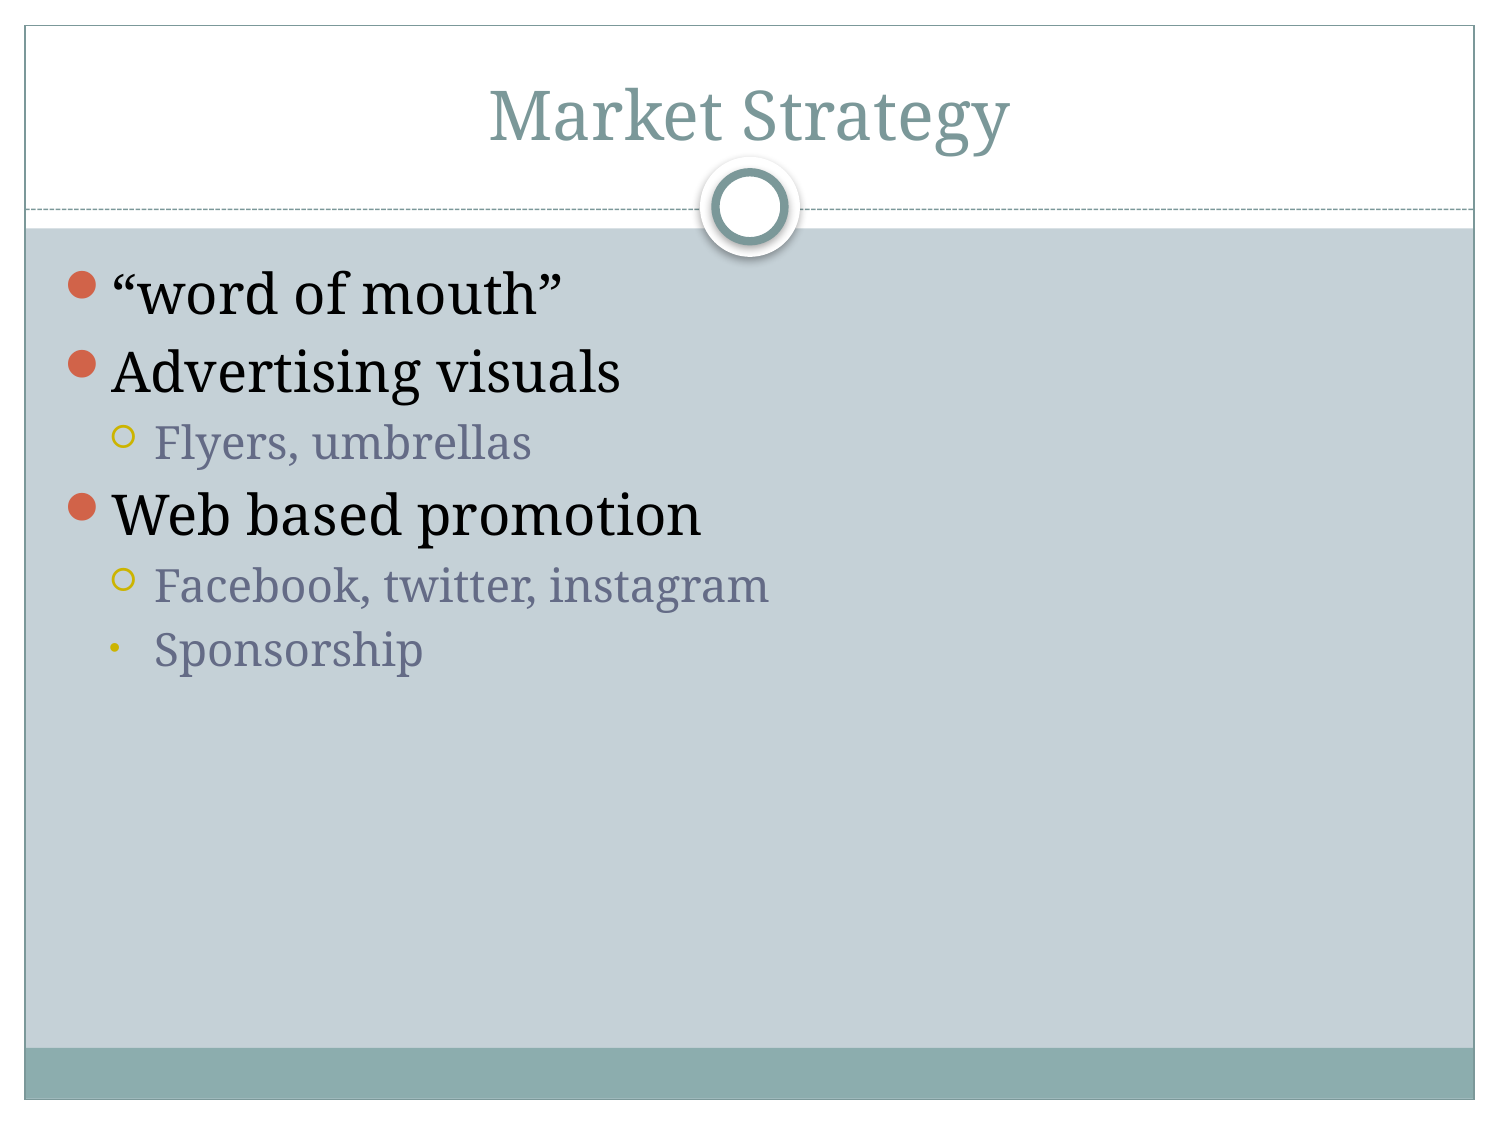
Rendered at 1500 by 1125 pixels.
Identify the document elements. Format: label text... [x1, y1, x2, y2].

title Market Strategy [49, 37, 1450, 162]
list “word of mouth” Advertising visuals Flyers, umbrellas Web based promotion Facebook, twitter, instagram Sponsorship [49, 250, 1445, 1001]
